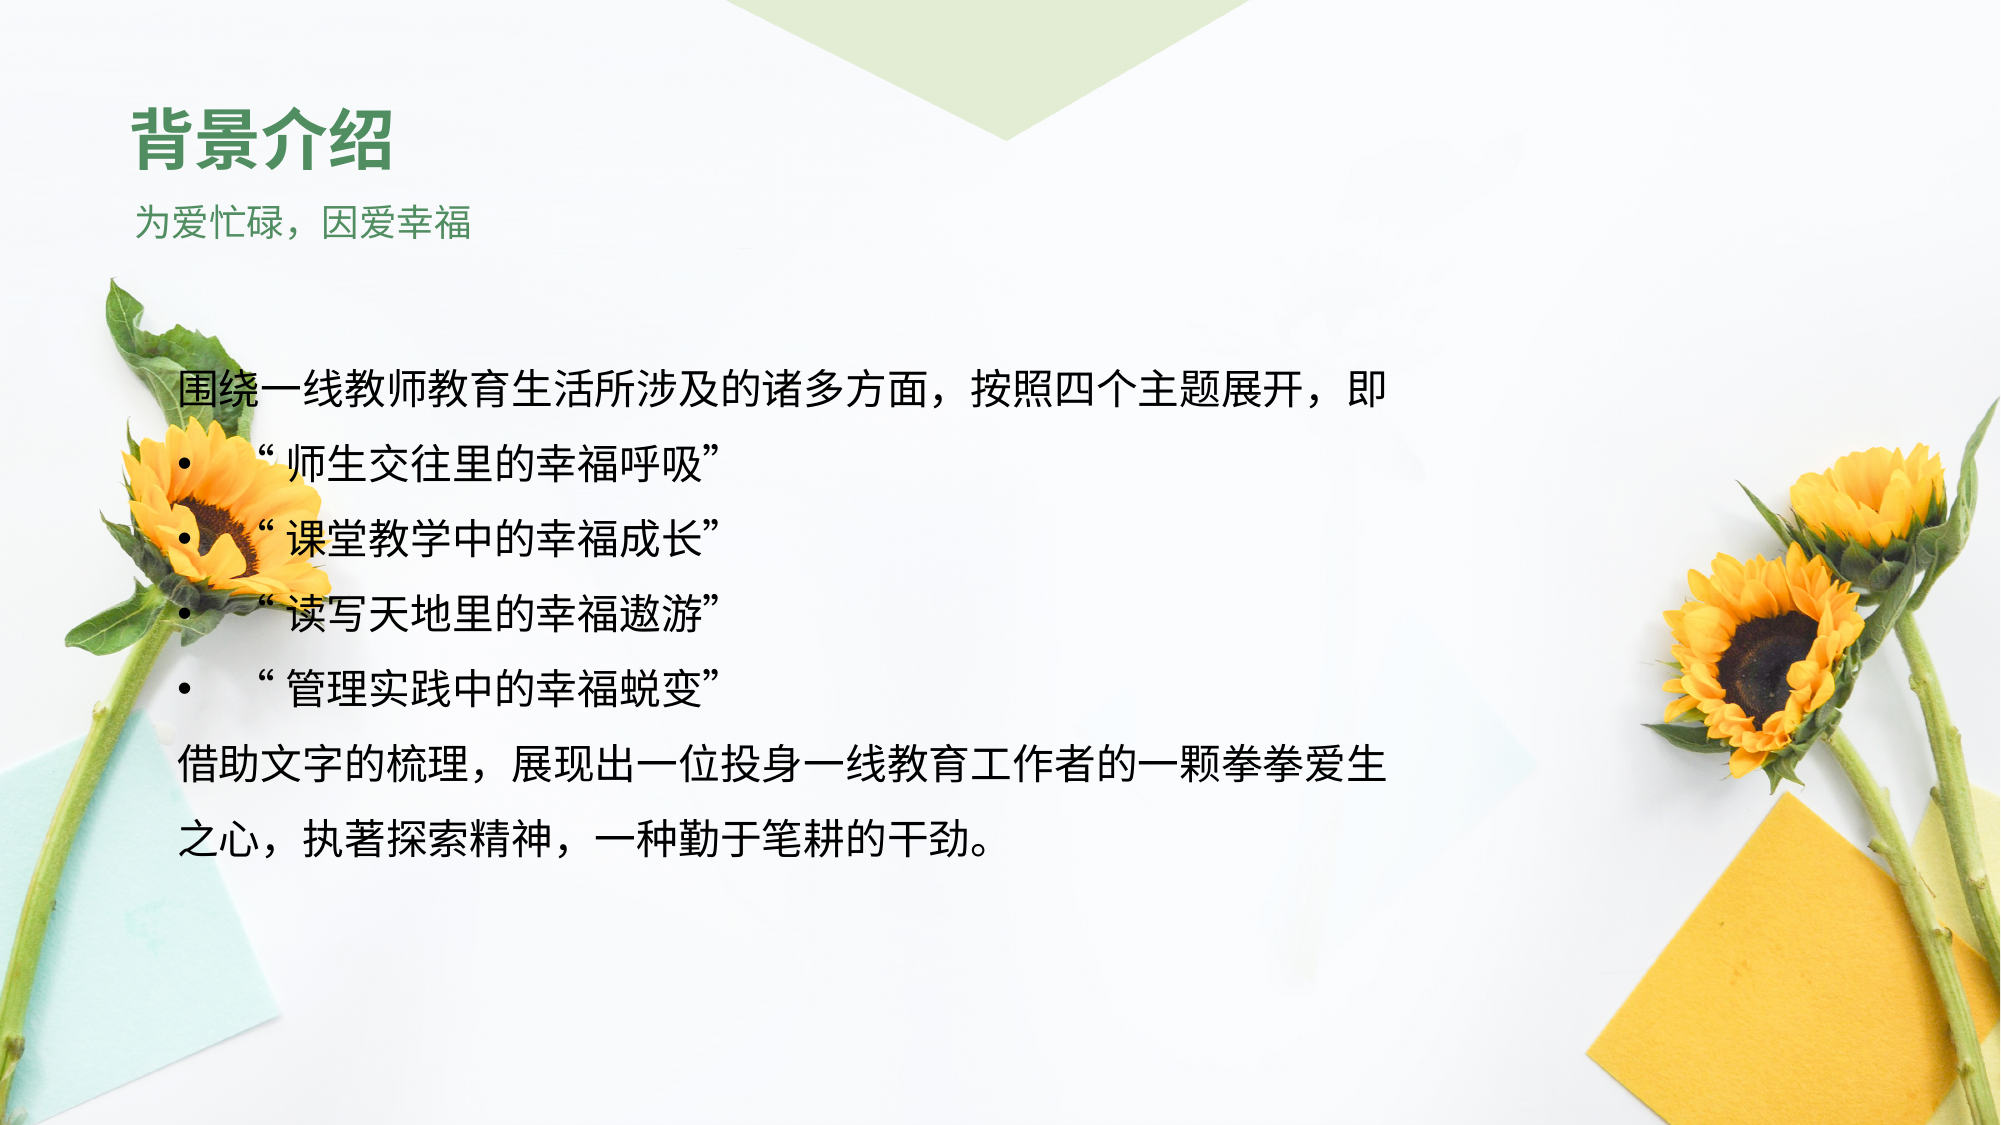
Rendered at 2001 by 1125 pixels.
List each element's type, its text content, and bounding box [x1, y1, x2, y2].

text_box 为爱忙碌，因爱幸福 [119, 191, 539, 251]
picture [0, 0, 2001, 1125]
text_box 围绕一线教师教育生活所涉及的诸多方面，按照四个主题展开，即 “师生交往里的幸福呼吸” “课堂教学中的幸福成长” “读写天地里的幸福遨游” “管理实践中的幸福蜕变” 借助文字的梳理，展现出一位投身一线教育工作者的一颗拳拳爱生之心，执著探索精神，一种勤于笔耕的干劲。 [162, 330, 1415, 871]
text_box 背景介绍 [113, 47, 1417, 187]
